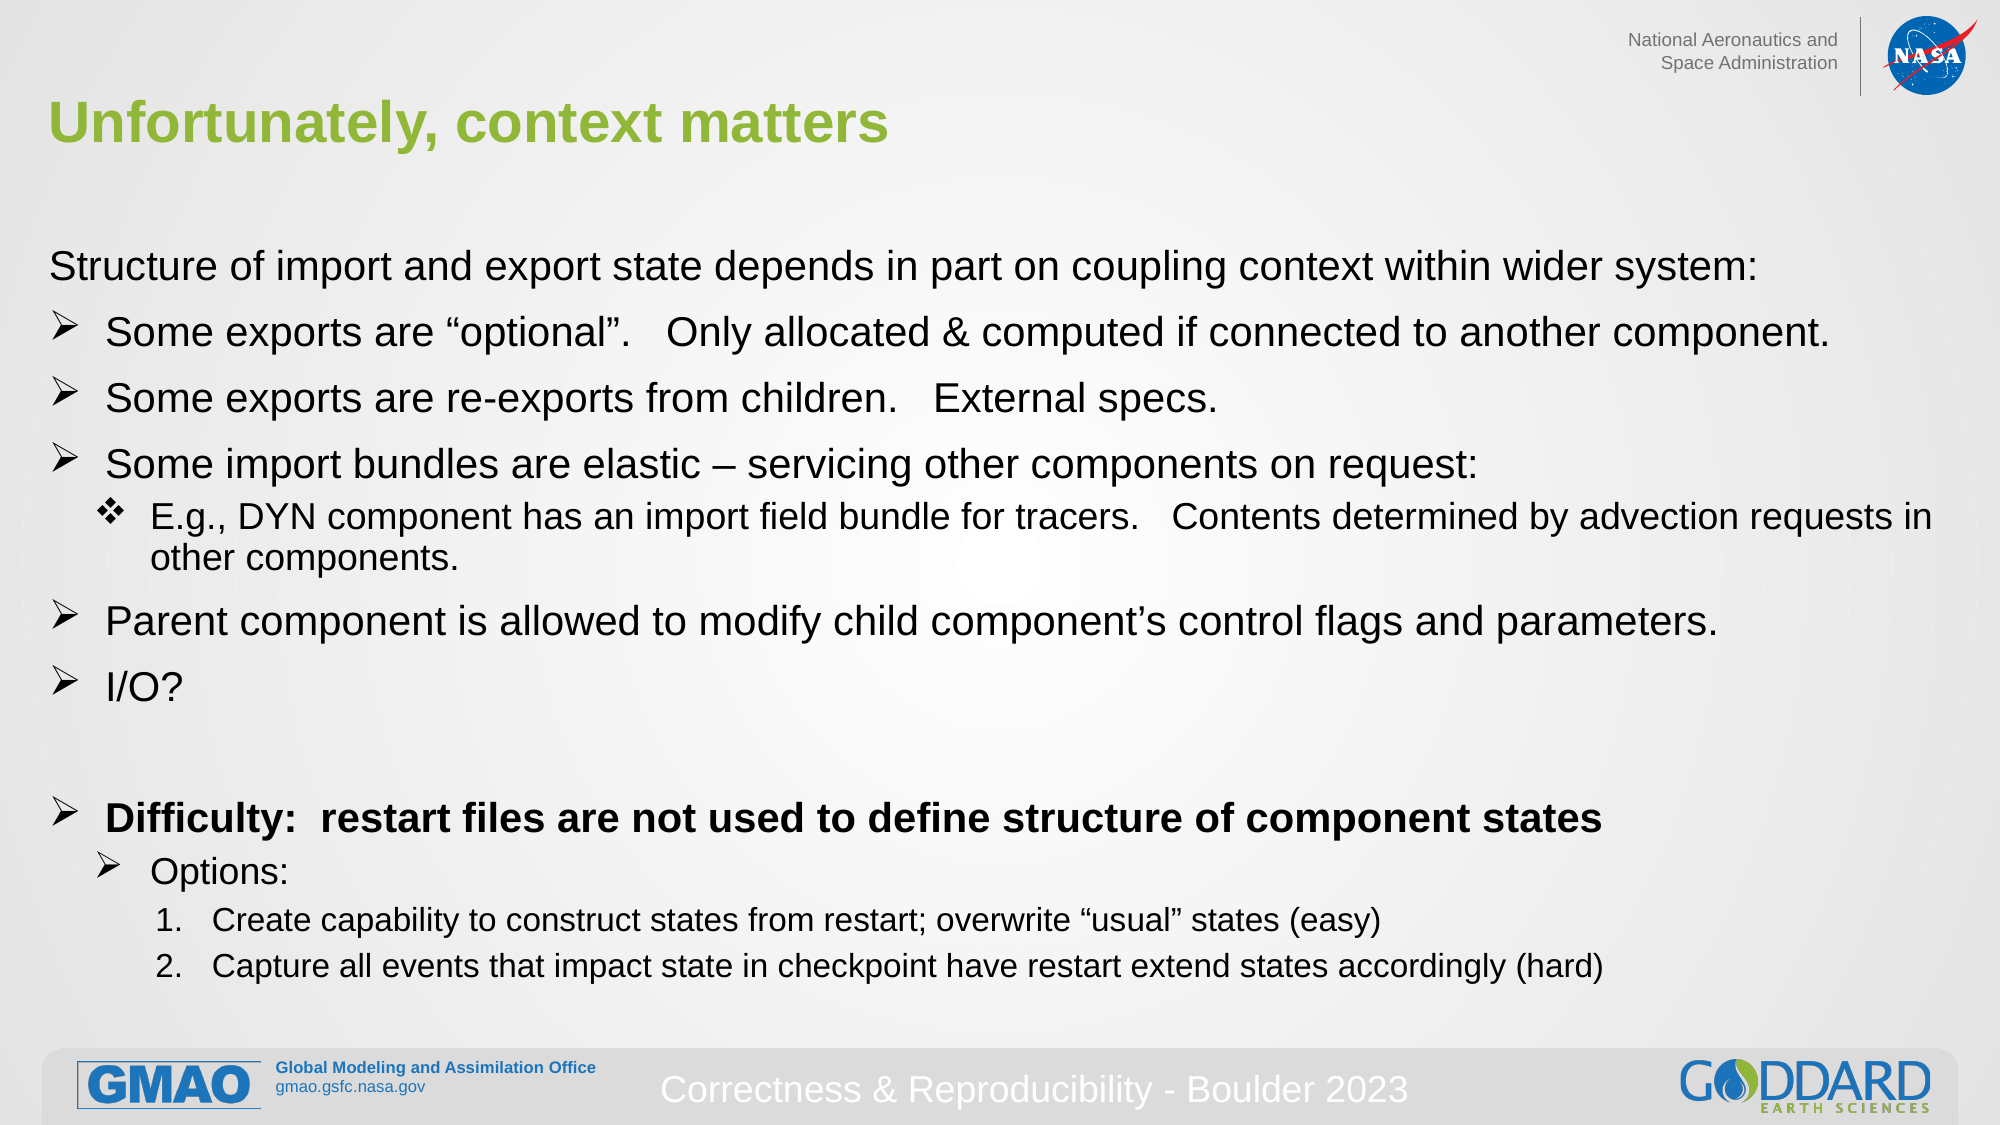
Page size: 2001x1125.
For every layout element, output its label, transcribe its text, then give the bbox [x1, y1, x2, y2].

list Structure of import and export state depends in part on coupling context within wider system: Some exports are “optional”. Only allocated & computed if connected to another component. Some exports are re-exports from children. External specs. Some import bundles are elastic – servicing other components on request: E.g., DYN component has an import field bundle for tracers. Contents determined by advection requests in other components. Parent component is allowed to modify child component’s control flags and parameters. I/O? Difficulty: restart files are not used to define structure of component states Options: Create capability to construct states from restart; overwrite “usual” states (easy) Capture all events that impact state in checkpoint have restart extend states accordingly (hard) [48, 244, 1952, 999]
footer Correctness & Reproducibility - Boulder 2023 [645, 1057, 1515, 1118]
title Unfortunately, context matters [48, 30, 1574, 217]
